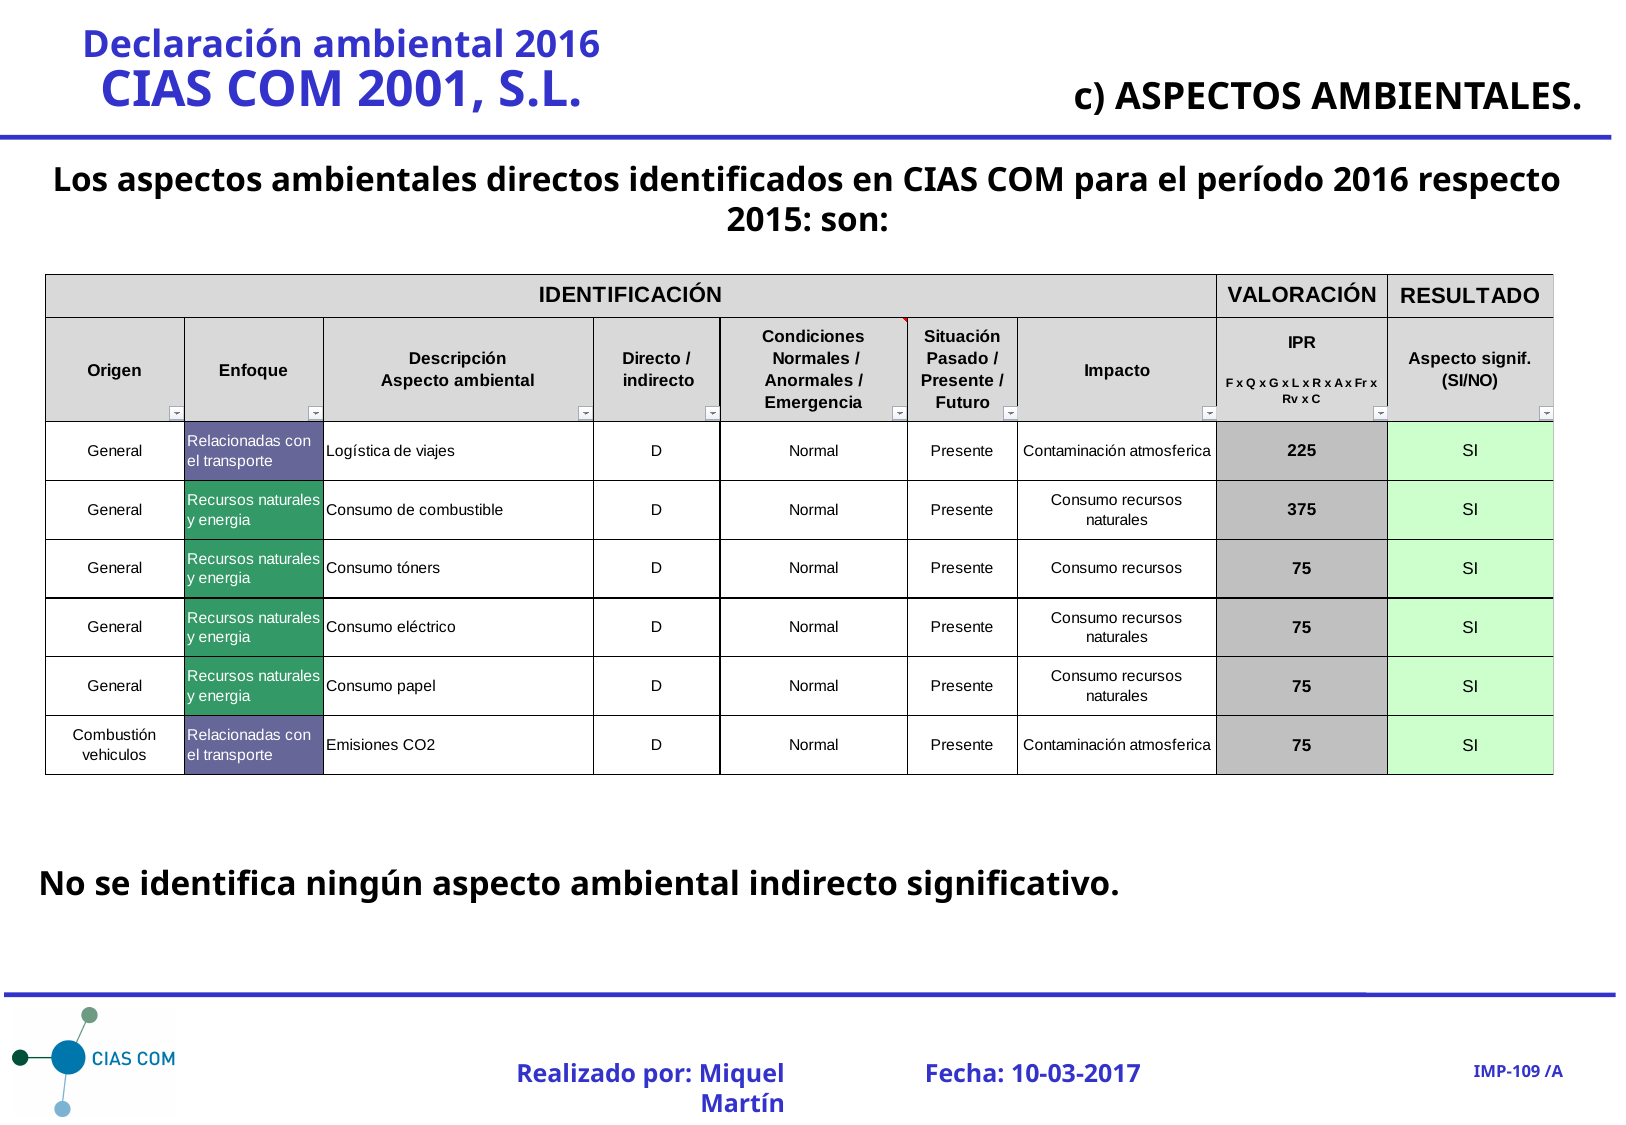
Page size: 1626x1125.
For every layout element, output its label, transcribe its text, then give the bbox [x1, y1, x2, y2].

text_box No se identifica ningún aspecto ambiental indirecto significativo. [23, 854, 1593, 910]
text_box Los aspectos ambientales directos identificados en CIAS COM para el período 2016 respecto 2015: son: [23, 150, 1593, 246]
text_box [44, 273, 1555, 776]
text_box [824, 125, 1556, 150]
text_box c) ASPECTOS AMBIENTALES. [721, 64, 1608, 125]
